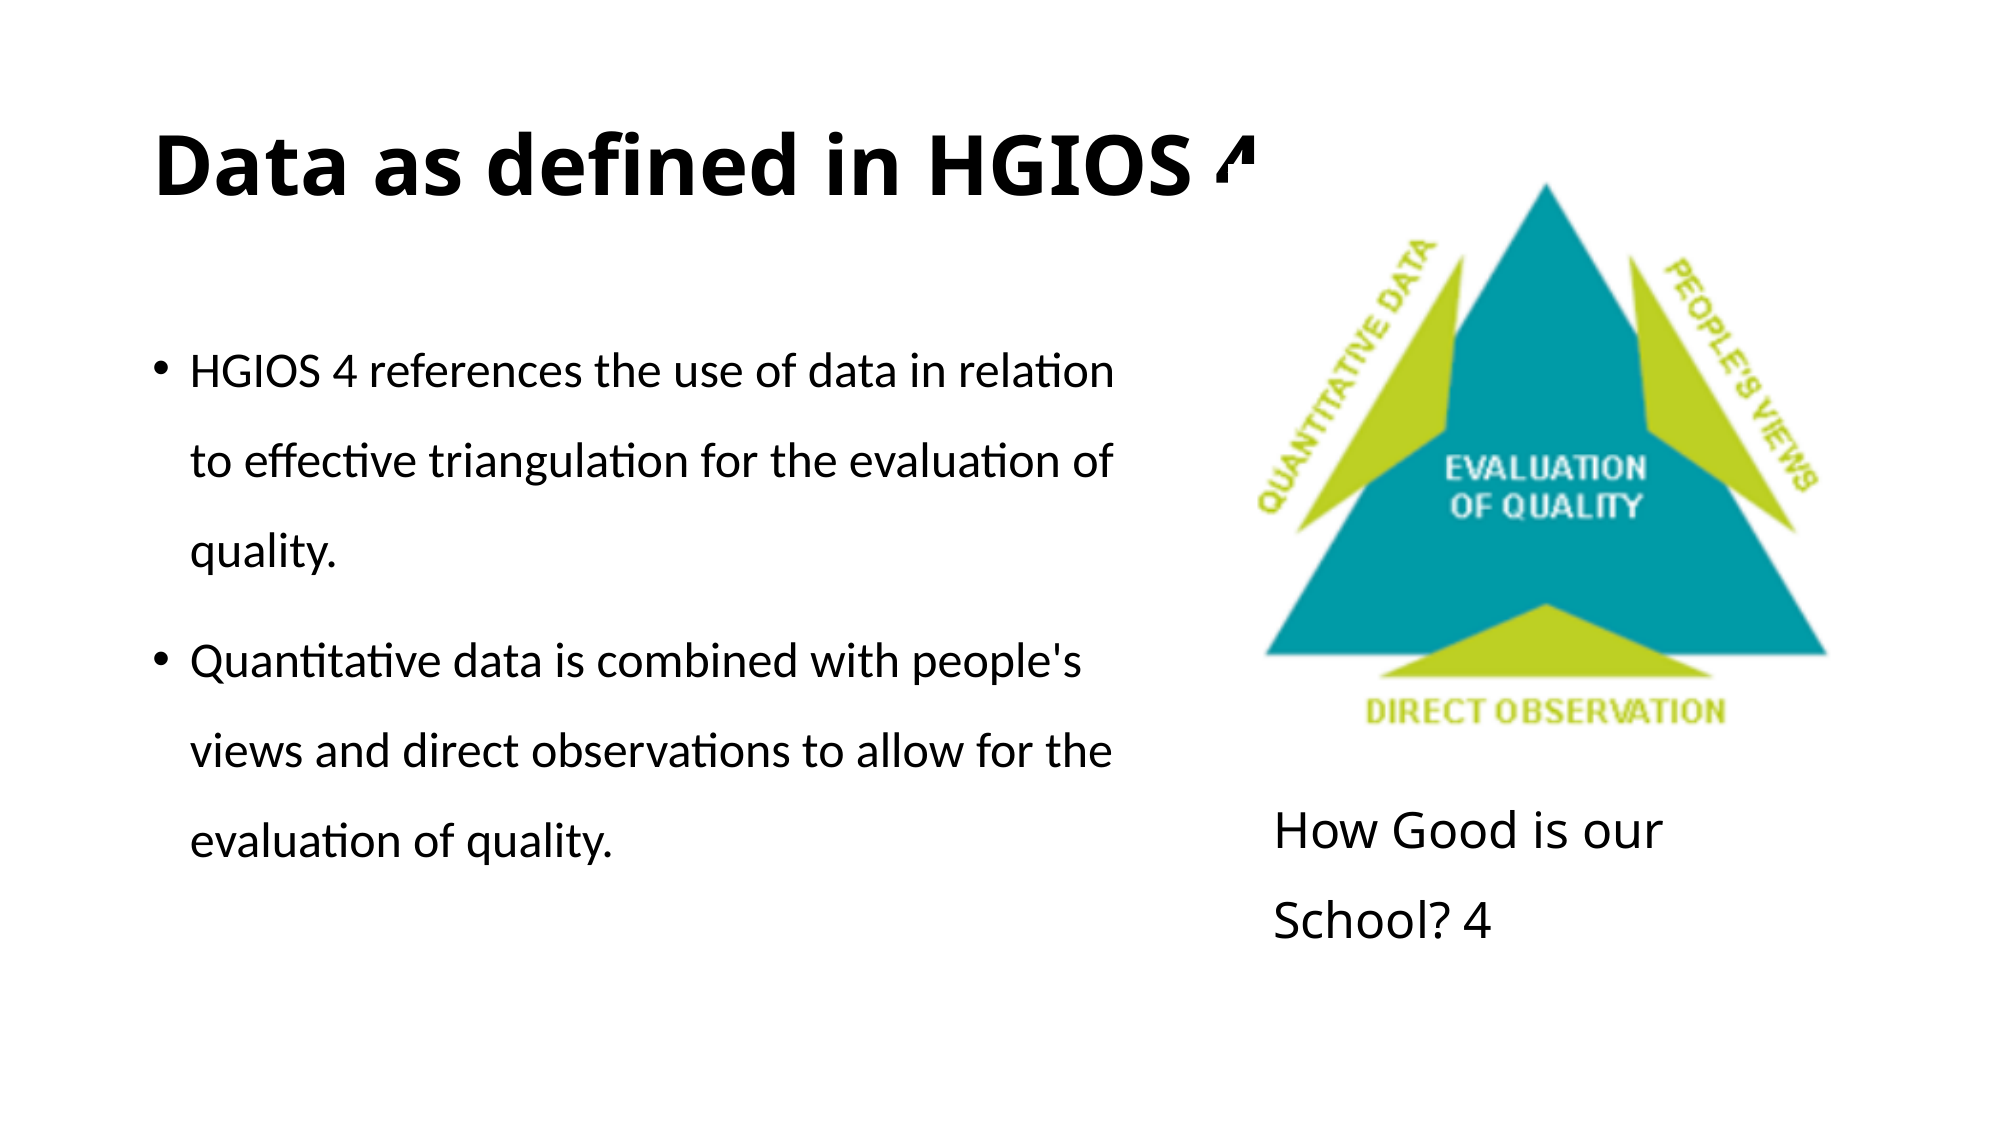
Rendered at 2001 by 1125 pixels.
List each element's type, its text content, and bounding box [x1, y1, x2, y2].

list HGIOS 4 references the use of data in relation to effective triangulation for the evaluation of quality. Quantitative data is combined with people's views and direct observations to allow for the evaluation of quality. [137, 299, 1143, 953]
title Data as defined in HGIOS 4 [137, 59, 1863, 278]
picture [1228, 164, 1865, 763]
text_box How Good is our School? 4 [1258, 763, 1833, 956]
